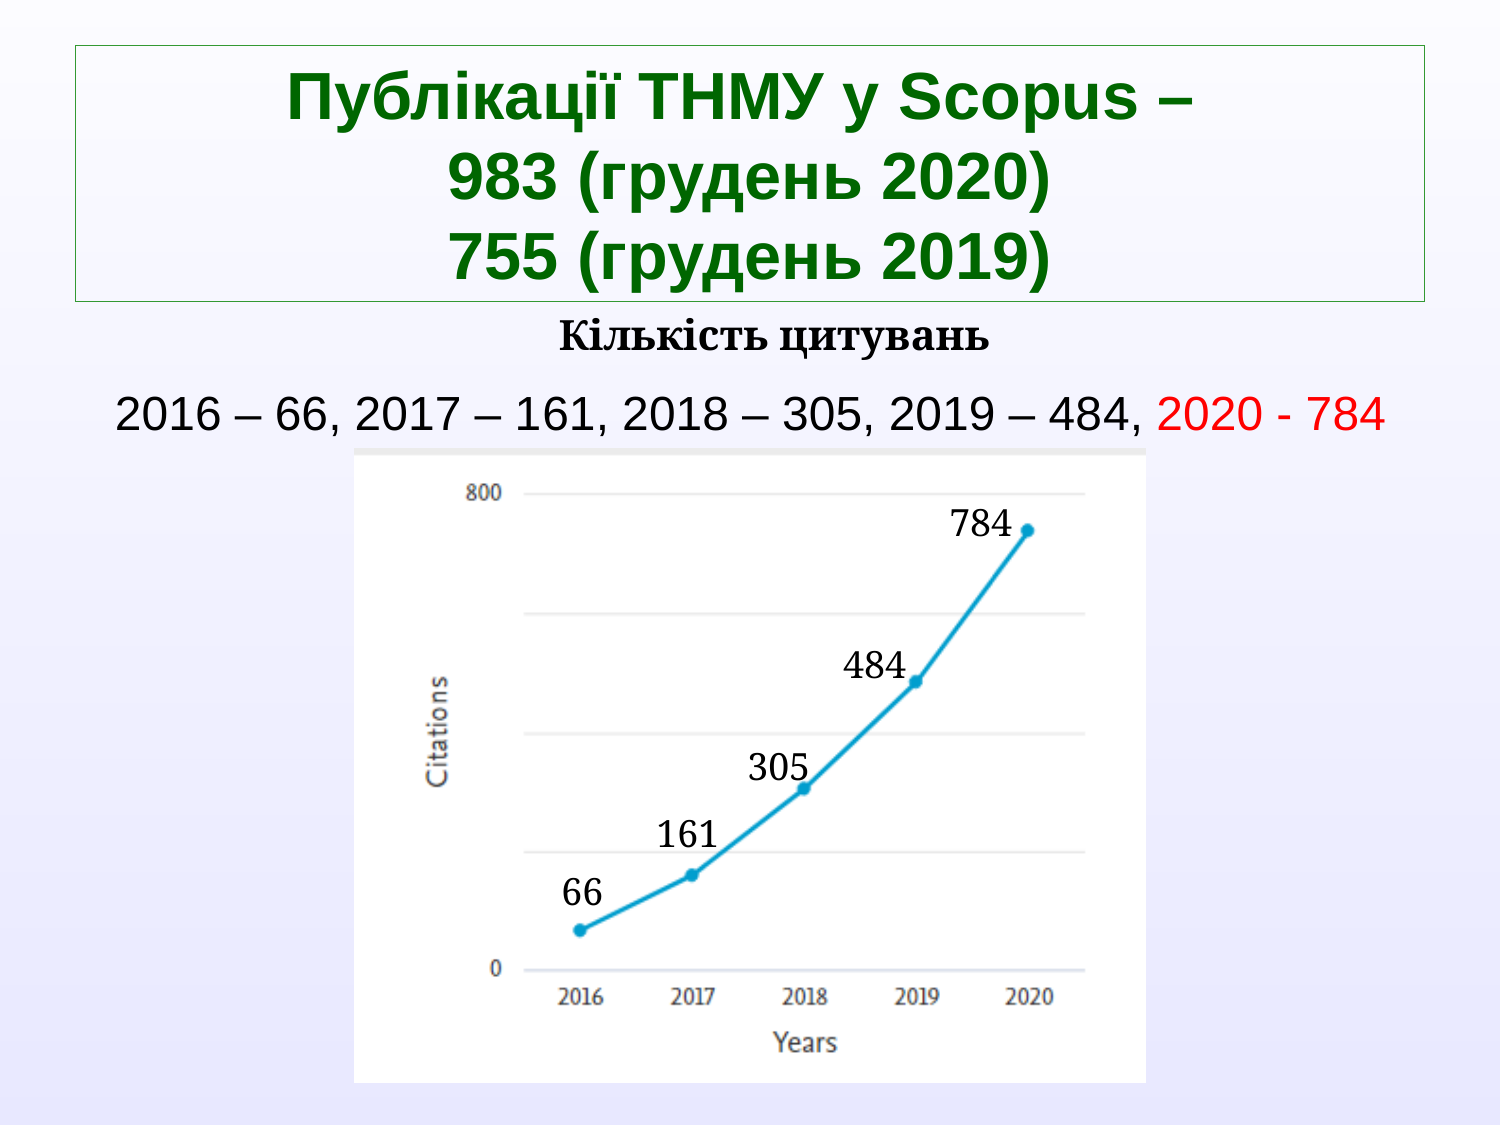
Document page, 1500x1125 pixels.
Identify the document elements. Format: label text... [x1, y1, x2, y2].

picture [354, 448, 1146, 1083]
text_box 2016 – 66, 2017 – 161, 2018 – 305, 2019 – 484, 2020 - 784 [100, 375, 1483, 448]
text_box Кількість цитувань [544, 301, 1005, 366]
title Публікації ТНМУ у Scopus – 983 (грудень 2020) 755 (грудень 2019) [75, 45, 1425, 302]
